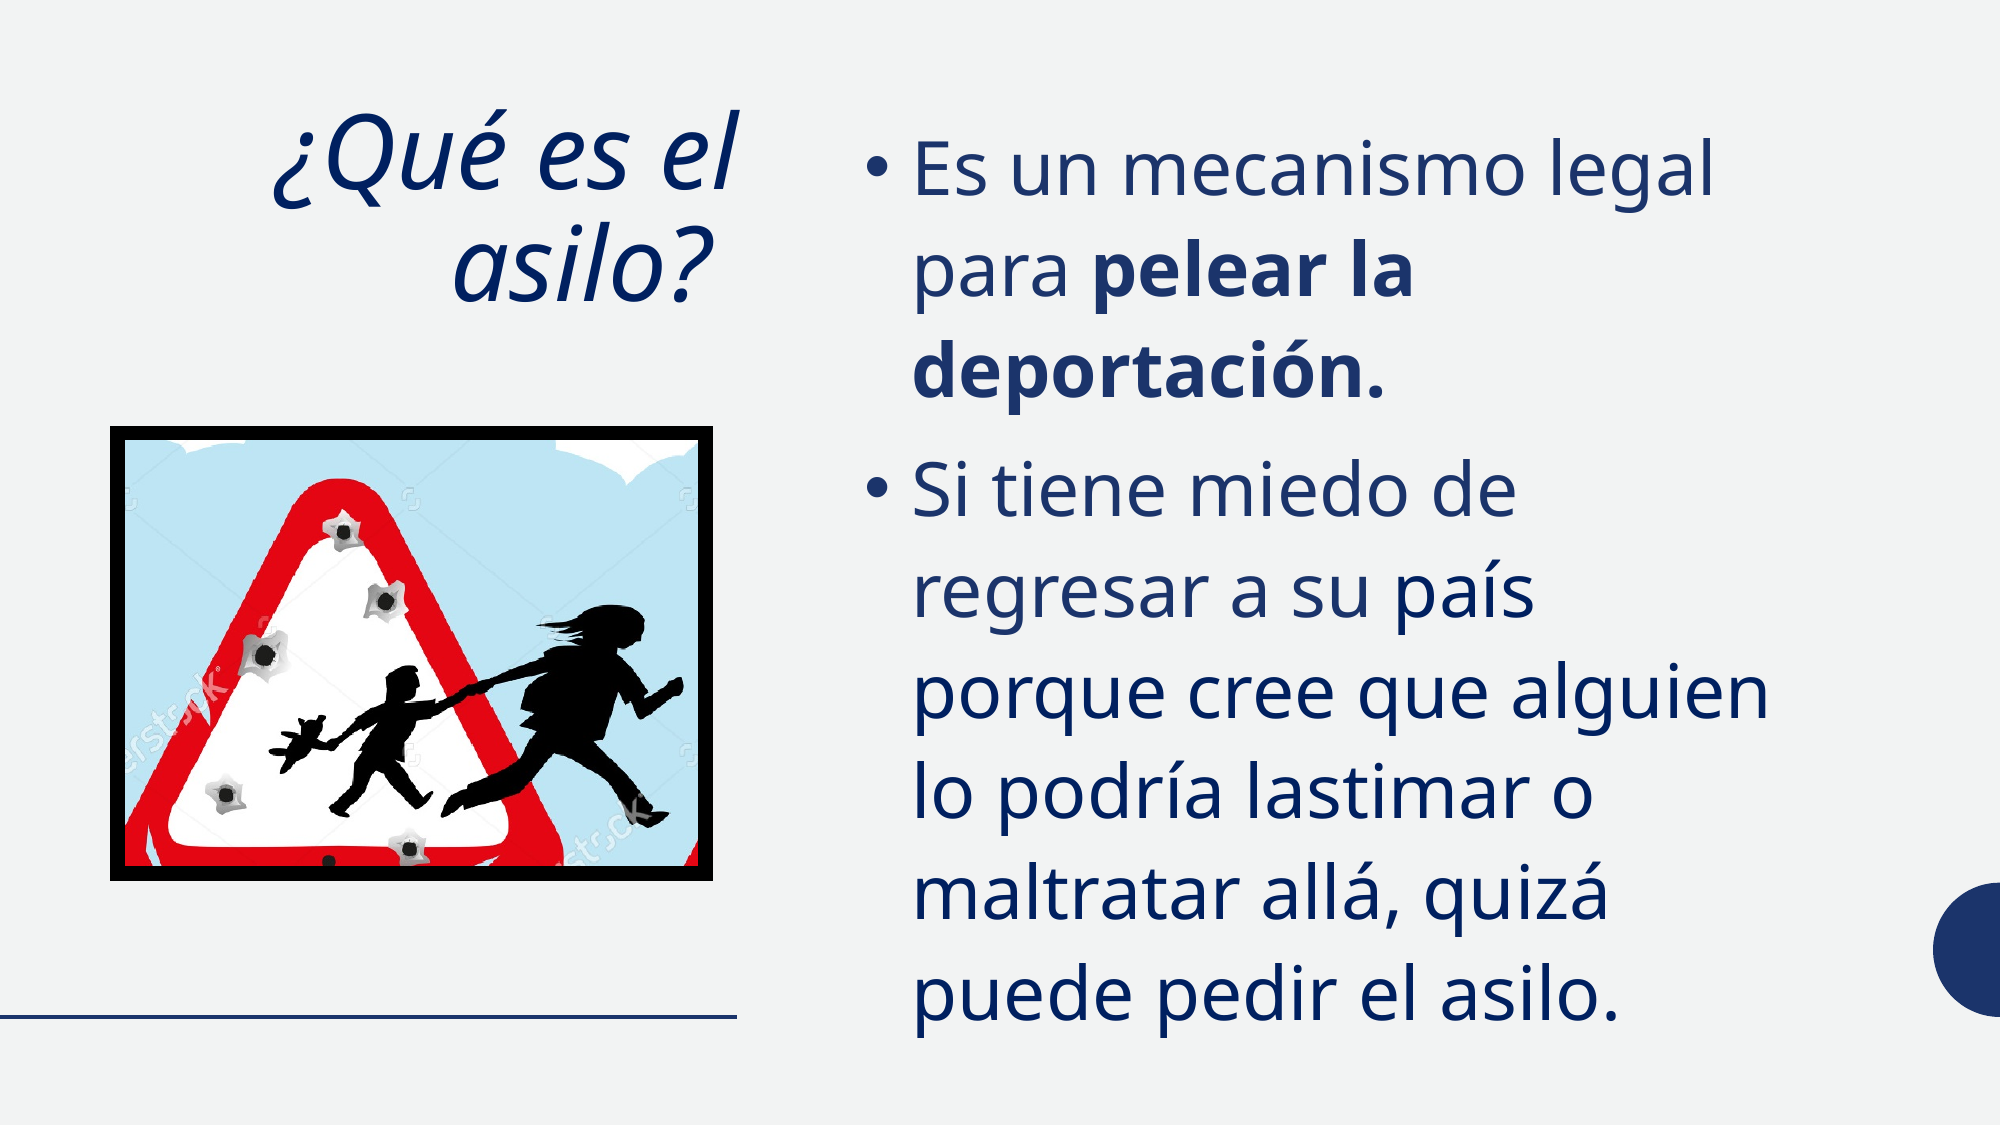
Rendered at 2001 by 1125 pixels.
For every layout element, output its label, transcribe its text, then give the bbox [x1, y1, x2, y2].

title ¿Qué es el asilo? [125, 91, 754, 905]
list Es un mecanismo legal para pelear la deportación. Si tiene miedo de regresar a su país porque cree que alguien lo podría lastimar o maltratar allá, quizá puede pedir el asilo. [849, 102, 1814, 1075]
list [124, 440, 699, 867]
